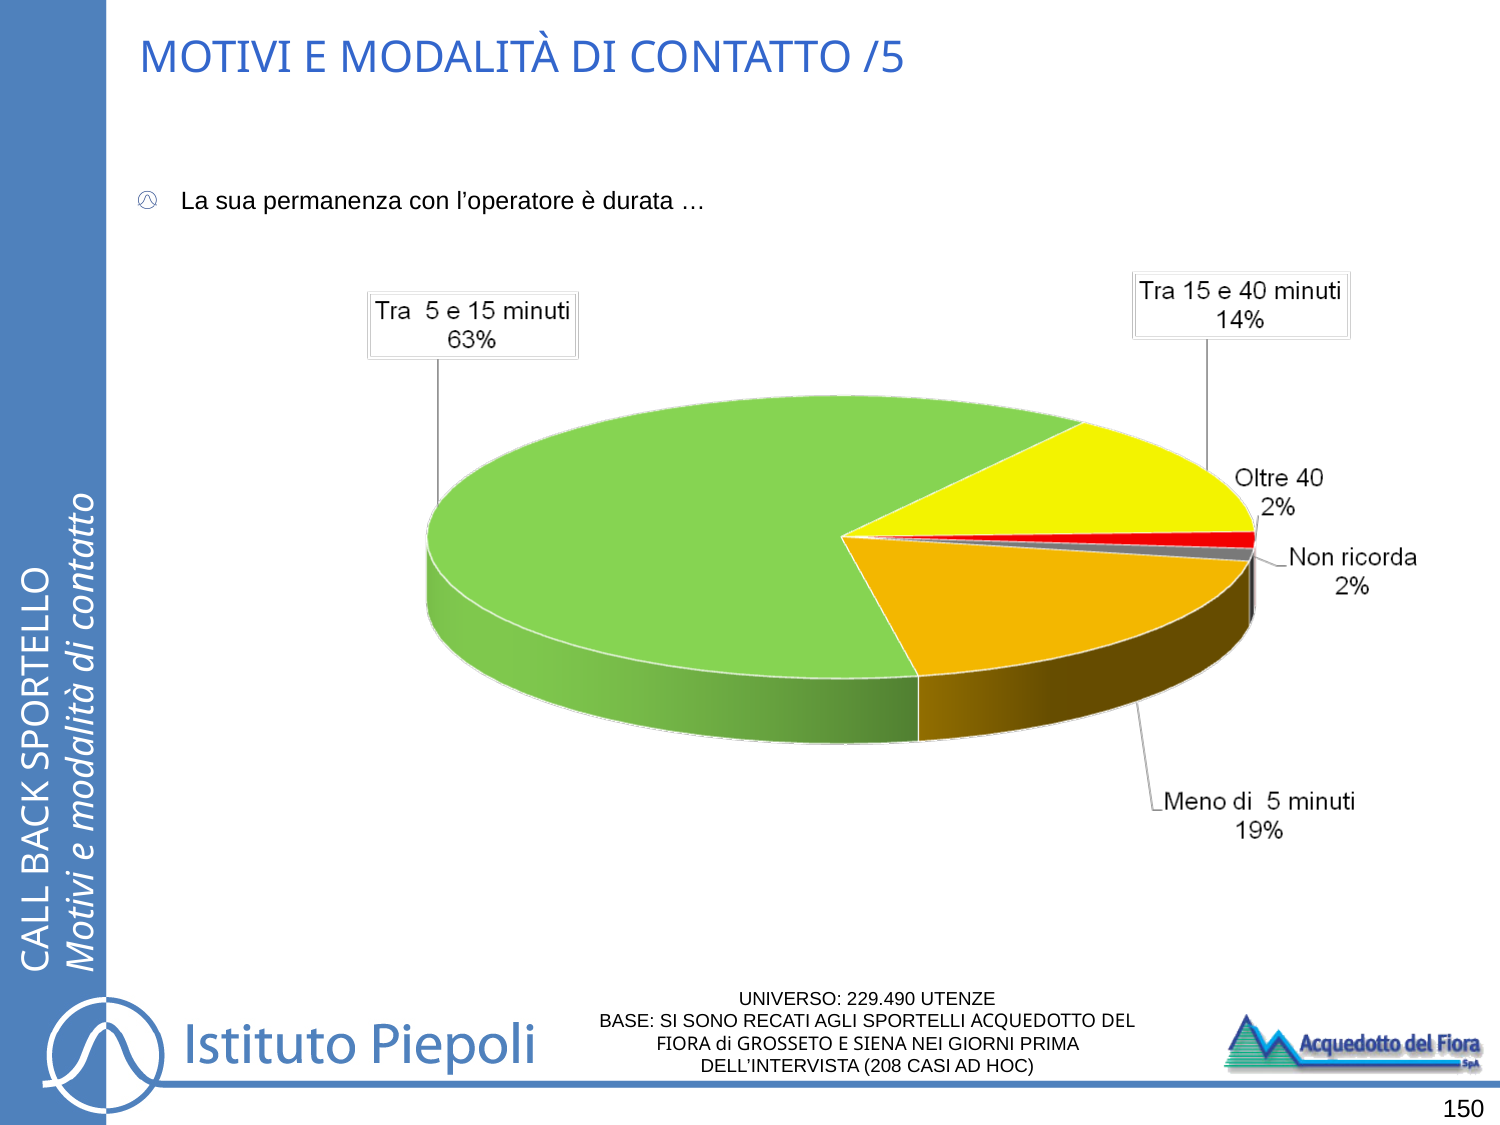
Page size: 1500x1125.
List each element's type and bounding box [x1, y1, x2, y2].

title [124, 21, 1471, 141]
list [173, 194, 1500, 1125]
text_box [3, 12, 109, 988]
picture [137, 190, 157, 209]
picture [0, 0, 1500, 1125]
text_box [122, 176, 1471, 223]
